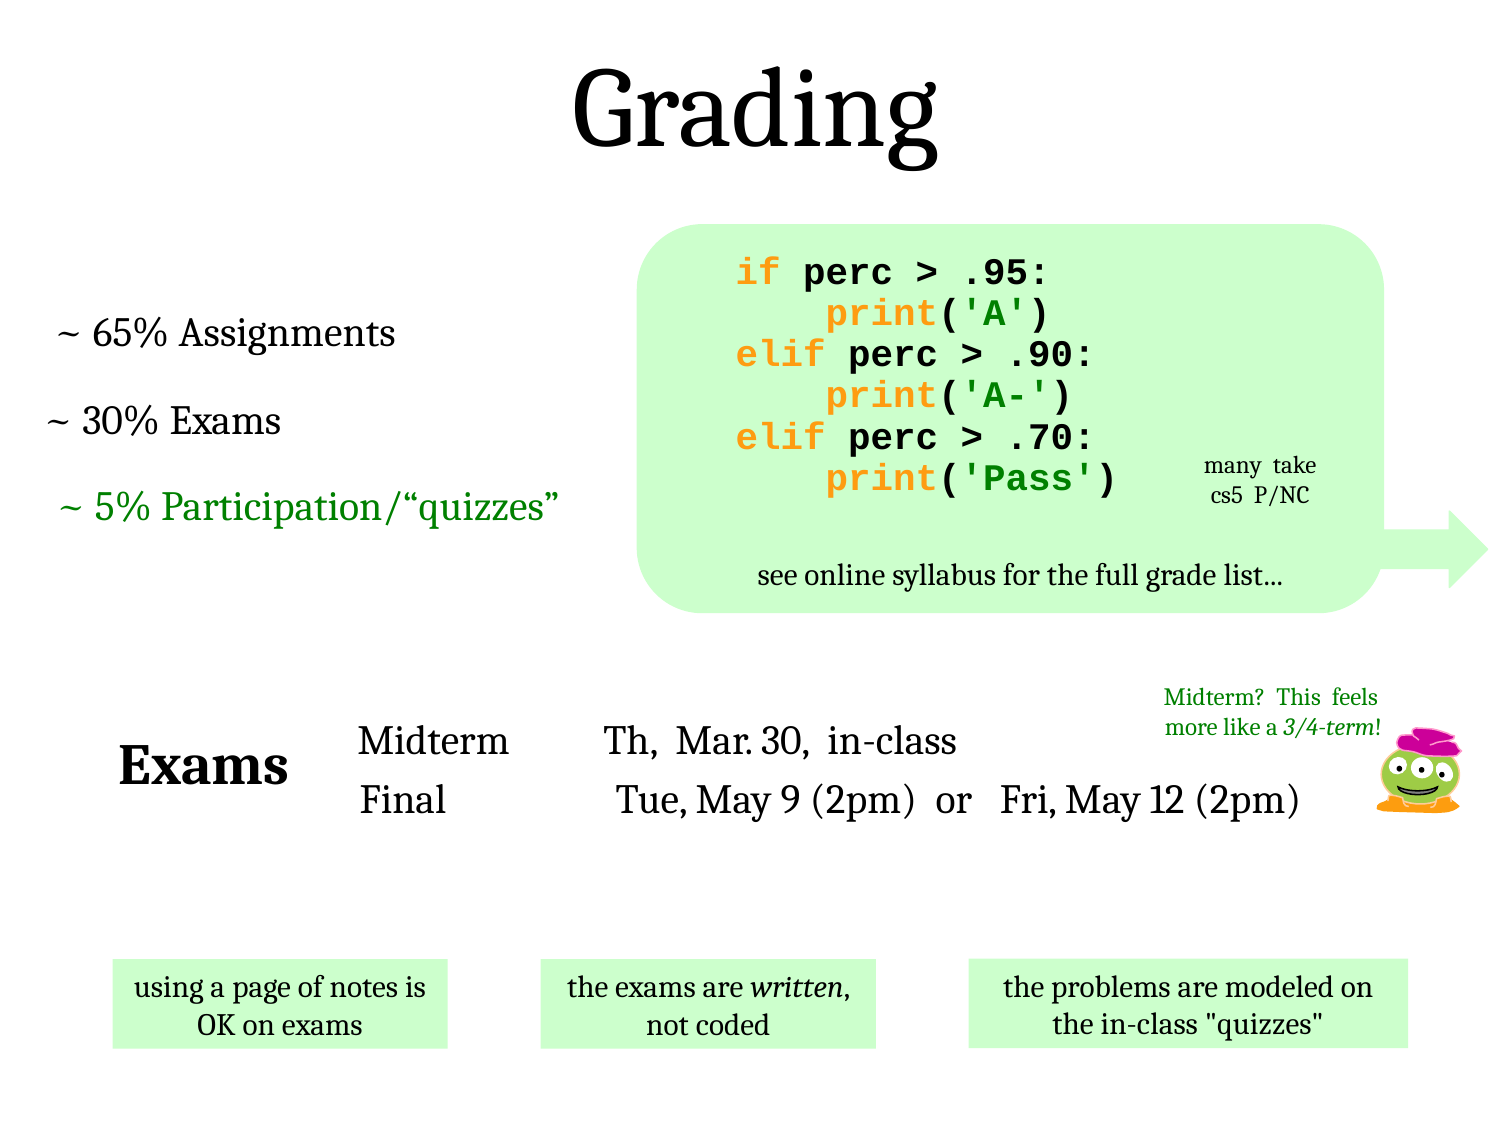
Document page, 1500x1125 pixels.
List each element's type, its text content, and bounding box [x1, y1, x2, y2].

text_box the exams are written, not coded [540, 959, 876, 1049]
text_box Tue, May 9 (2pm) or Fri, May 12 (2pm) [600, 764, 1317, 830]
text_box [637, 224, 1384, 613]
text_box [1377, 727, 1463, 813]
text_box Midterm [342, 705, 525, 770]
text_box Final [344, 770, 462, 830]
text_box ~ 5% Participation/“quizzes” [41, 471, 575, 537]
text_box ~ 65% Assignments [39, 296, 411, 362]
text_box Th, Mar. 30, in-class [588, 705, 972, 770]
text_box Grading [387, 24, 1125, 178]
text_box [1358, 511, 1488, 588]
text_box Midterm? This feels more like a 3/4-term! [1122, 672, 1425, 748]
text_box Exams [90, 718, 318, 804]
text_box ~ 30% Exams [28, 385, 527, 450]
text_box using a page of notes is OK on exams [112, 959, 448, 1049]
text_box see online syllabus for the full grade list... [735, 546, 1299, 600]
text_box the problems are modeled on the in-class "quizzes" [968, 958, 1409, 1049]
text_box many take cs5 P/NC [1183, 441, 1338, 516]
text_box if perc > .95: print('A') elif perc > .90: print('A-') elif perc > .70: print('Pass') [720, 258, 1384, 503]
